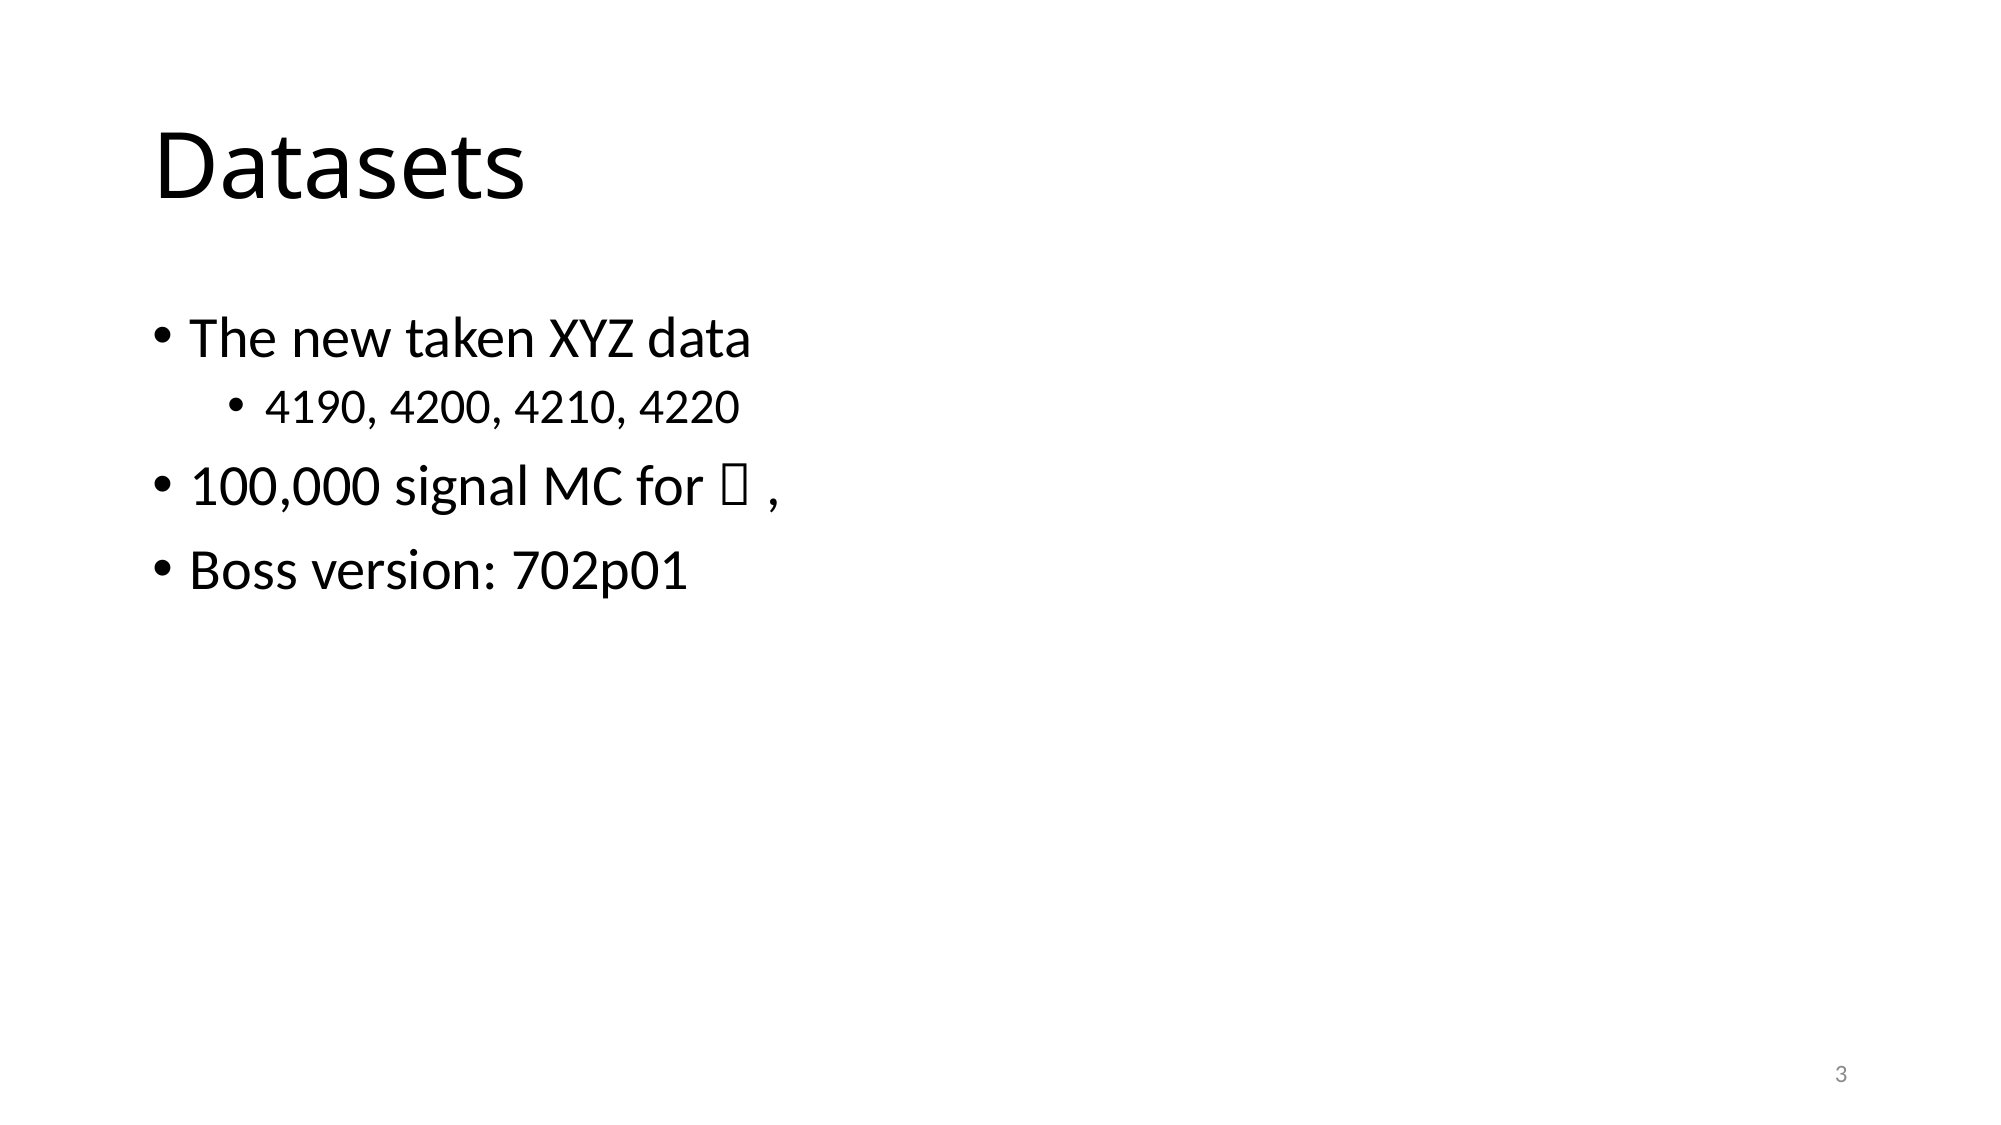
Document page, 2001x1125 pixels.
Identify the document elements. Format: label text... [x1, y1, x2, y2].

title Datasets [137, 59, 1863, 278]
slide_number 3 [1412, 1042, 1863, 1103]
